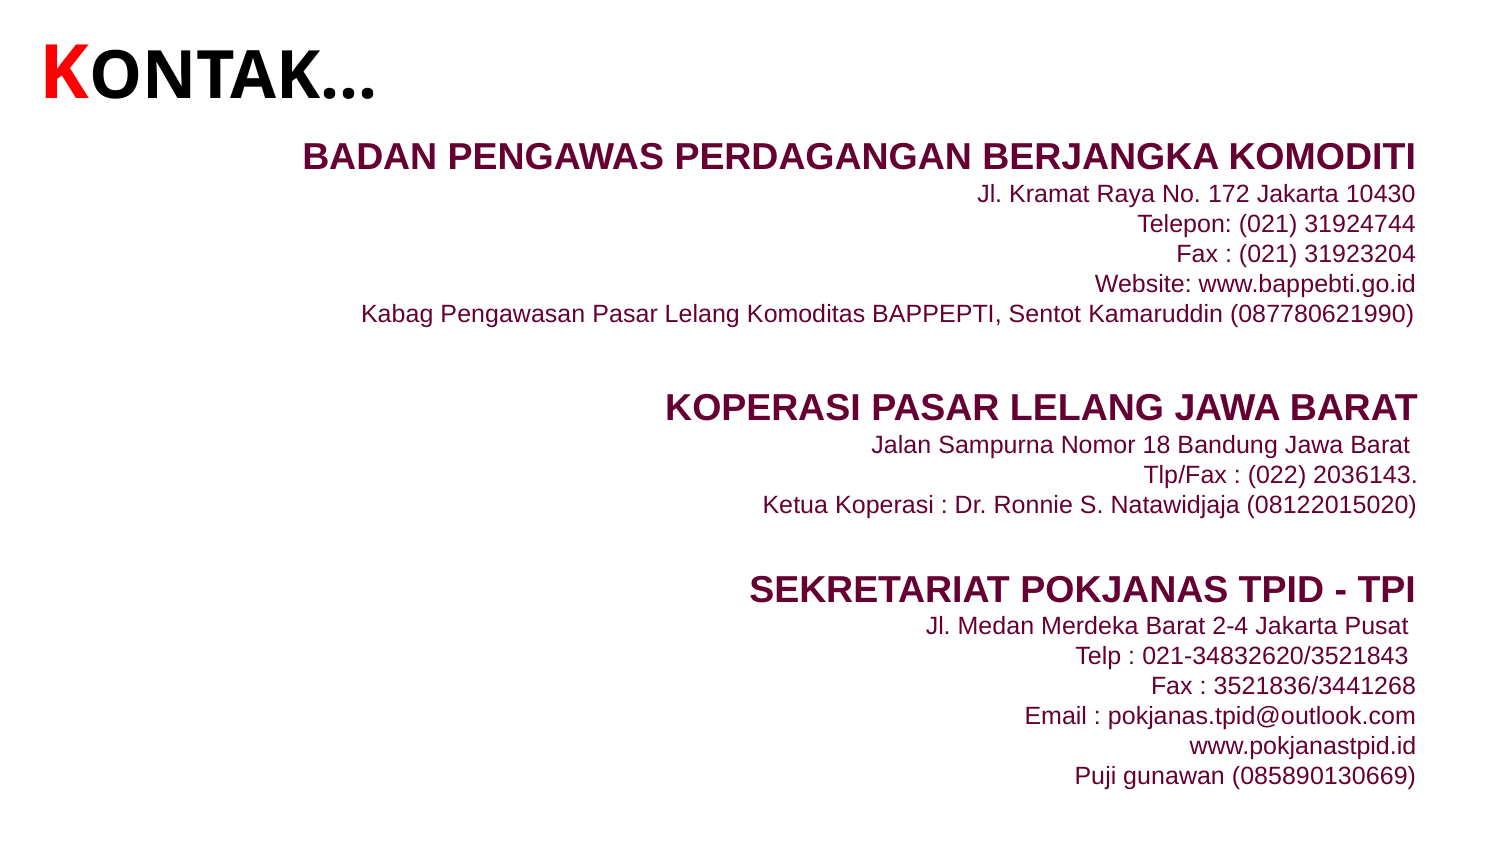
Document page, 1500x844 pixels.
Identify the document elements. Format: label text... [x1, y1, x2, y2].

text_box SEKRETARIAT POKJANAS TPID - TPI Jl. Medan Merdeka Barat 2-4 Jakarta Pusat Telp : 021-34832620/3521843 Fax : 3521836/3441268 Email : pokjanas.tpid@outlook.com www.pokjanastpid.id Puji gunawan (085890130669) [187, 621, 1432, 797]
text_box KONTAK… [24, 15, 1500, 121]
text_box KOPERASI PASAR LELANG JAWA BARAT Jalan Sampurna Nomor 18 Bandung Jawa Barat Tlp/Fax : (022) 2036143. Ketua Koperasi : Dr. Ronnie S. Natawidjaja (08122015020) [189, 350, 1434, 526]
text_box BADAN PENGAWAS PERDAGANGAN BERJANGKA KOMODITI Jl. Kramat Raya No. 172 Jakarta 10430 Telepon: (021) 31924744 Fax : (021) 31923204 Website: www.bappebti.go.id Kabag Pengawasan Pasar Lelang Komoditas BAPPEPTI, Sentot Kamaruddin (087780621990) [187, 159, 1432, 335]
